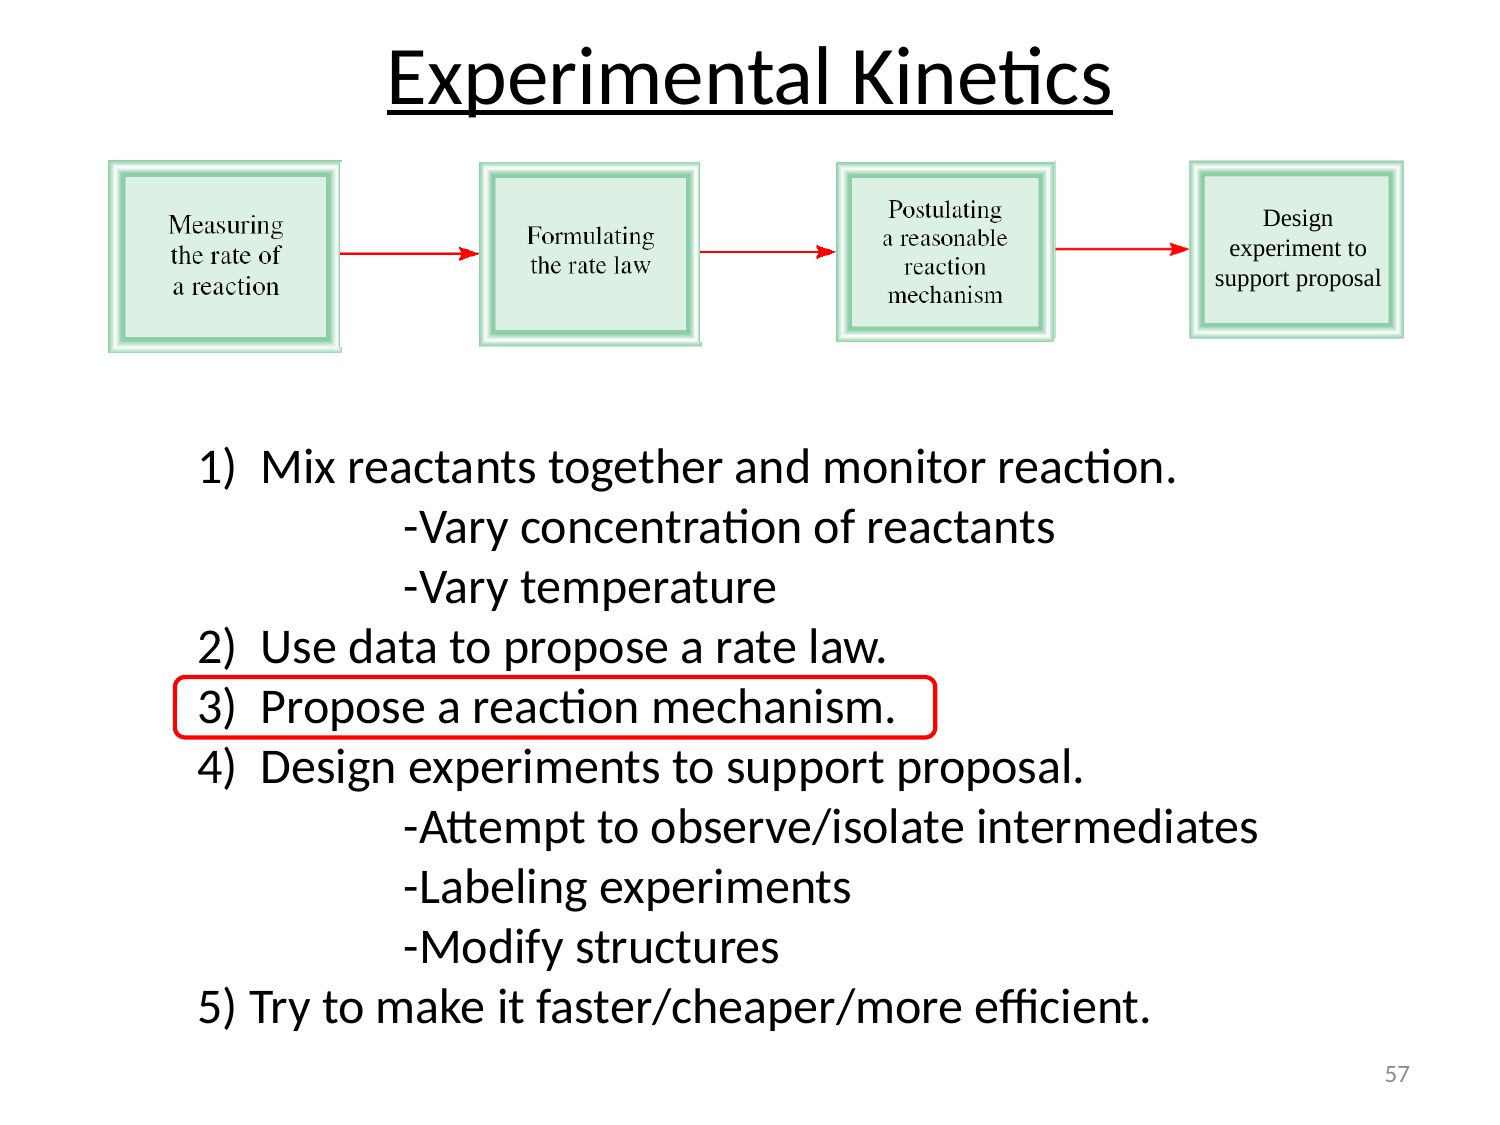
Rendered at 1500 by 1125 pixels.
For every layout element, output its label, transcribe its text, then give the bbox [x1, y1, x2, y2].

text_box Experimental Kinetics [50, 0, 1450, 142]
text_box 1) Mix reactants together and monitor reaction. -Vary concentration of reactants -Vary temperature 2) Use data to propose a rate law. 3) Propose a reaction mechanism. 4) Design experiments to support proposal. -Attempt to observe/isolate intermediates -Labeling experiments -Modify structures 5) Try to make it faster/cheaper/more efficient. [183, 425, 1305, 1041]
text_box [172, 674, 938, 740]
slide_number 57 [1074, 1042, 1425, 1103]
picture [108, 159, 1406, 354]
